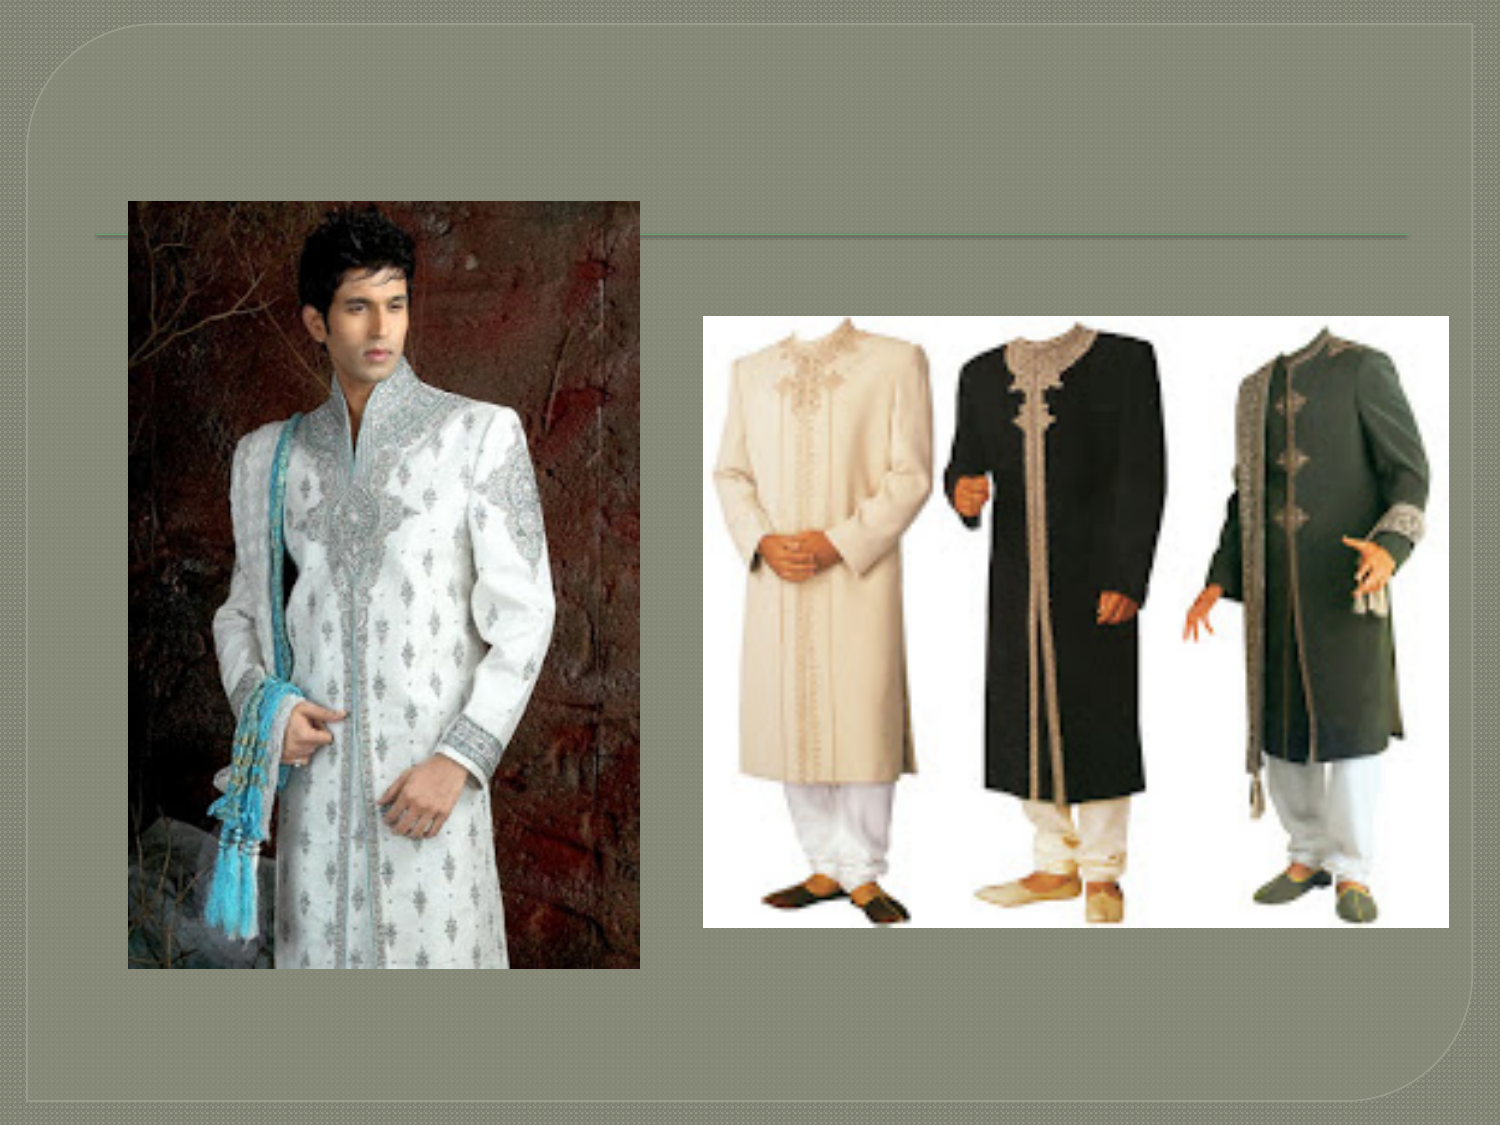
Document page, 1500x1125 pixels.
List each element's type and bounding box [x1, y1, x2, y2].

list [128, 200, 641, 970]
picture [702, 316, 1449, 929]
